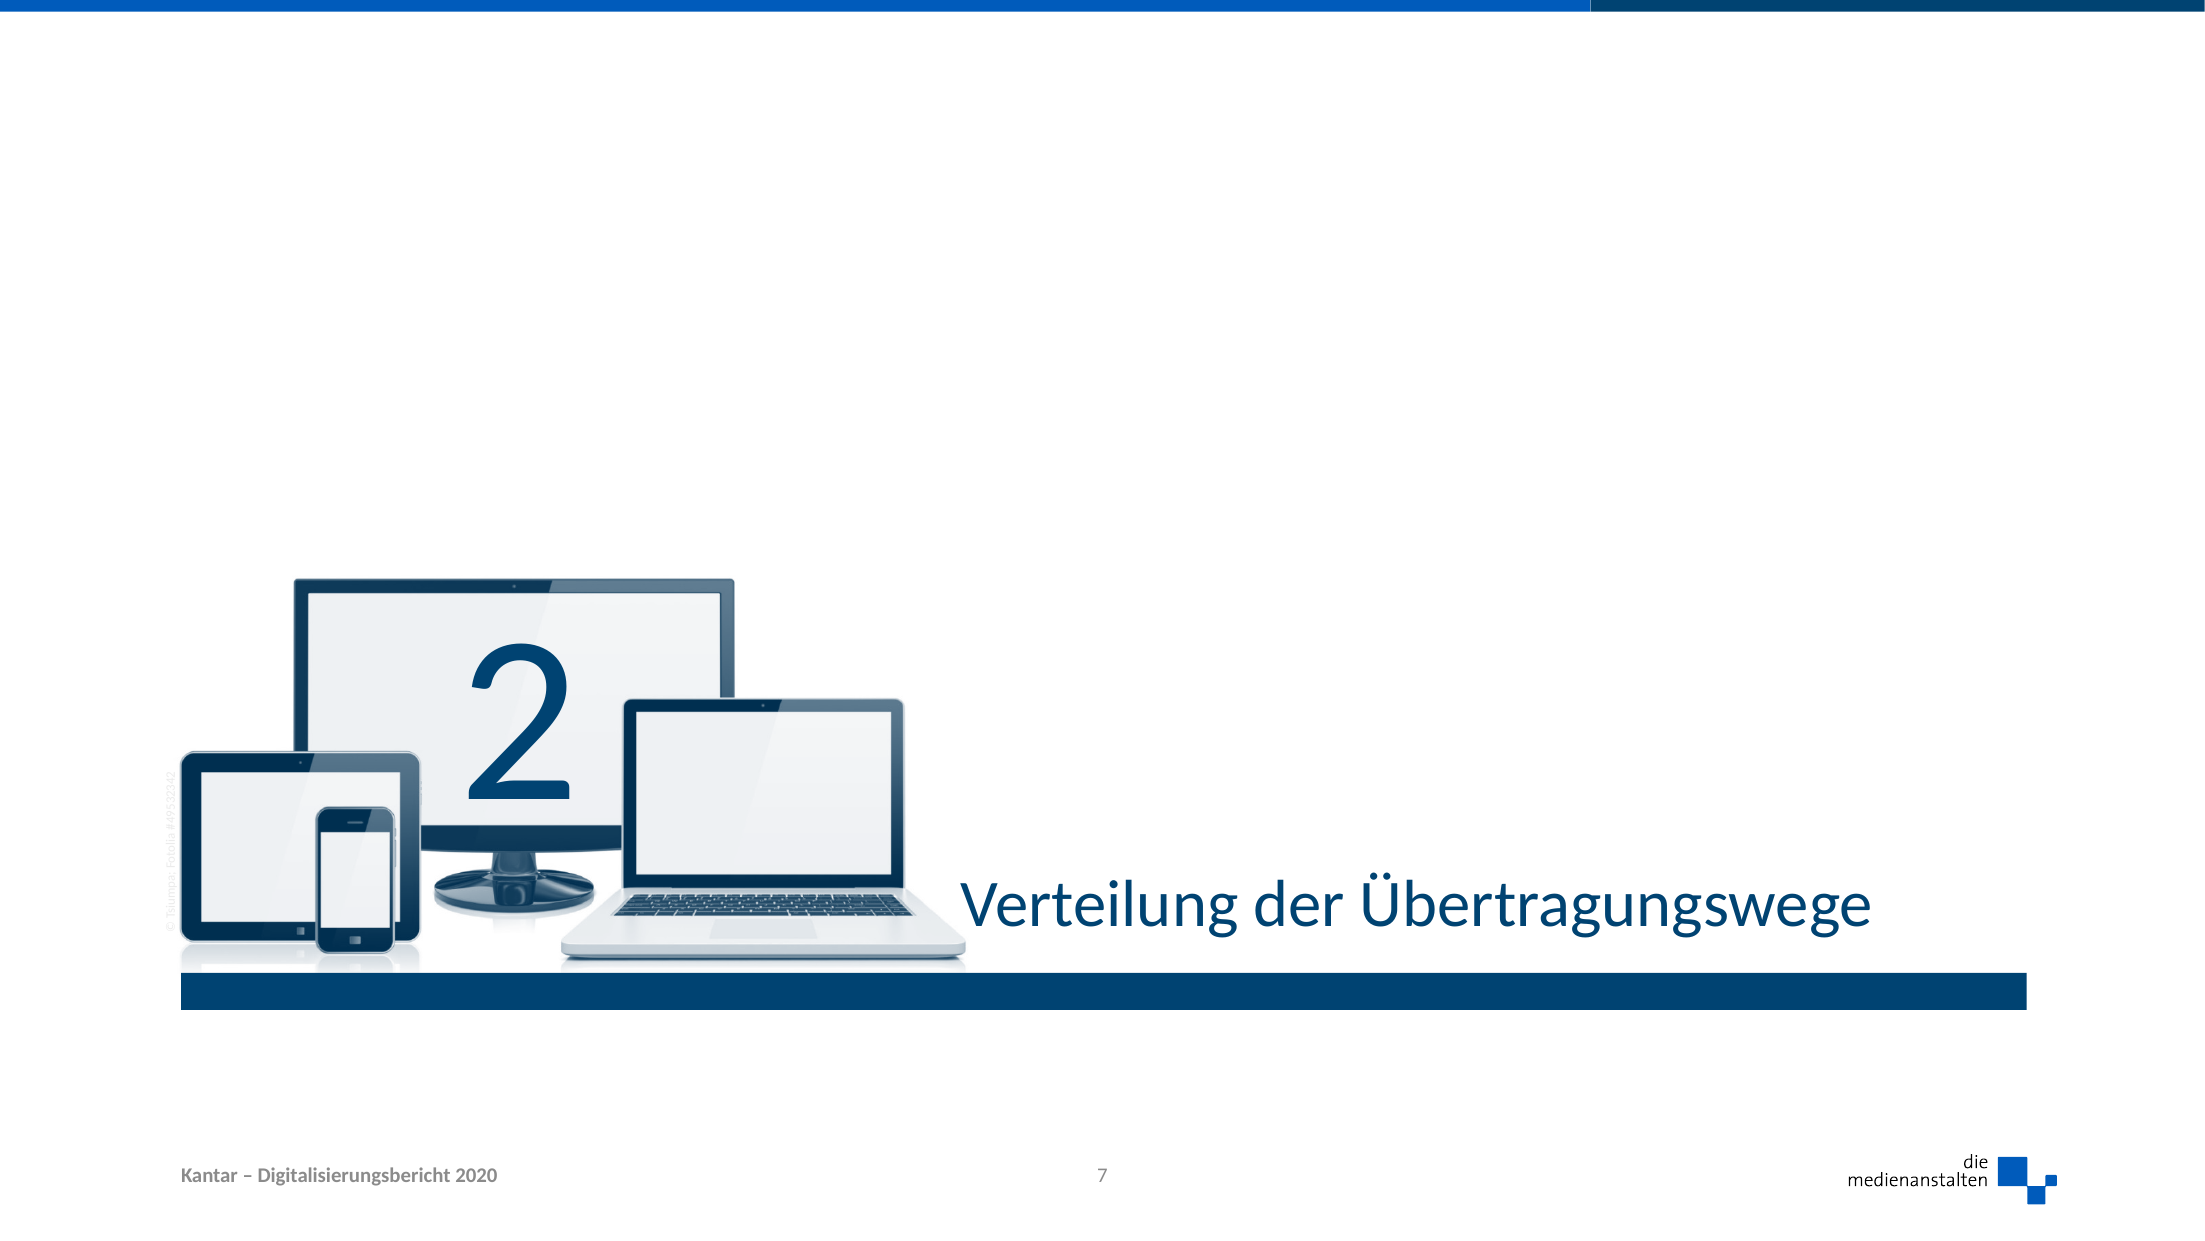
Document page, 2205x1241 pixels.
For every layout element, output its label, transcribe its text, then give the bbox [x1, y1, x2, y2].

slide_number 7 [1078, 1149, 1127, 1187]
text_box 2 [345, 529, 693, 877]
footer Kantar – Digitalisierungsbericht 2020 [181, 1151, 809, 1187]
title Verteilung der Übertragungswege [960, 655, 2131, 940]
